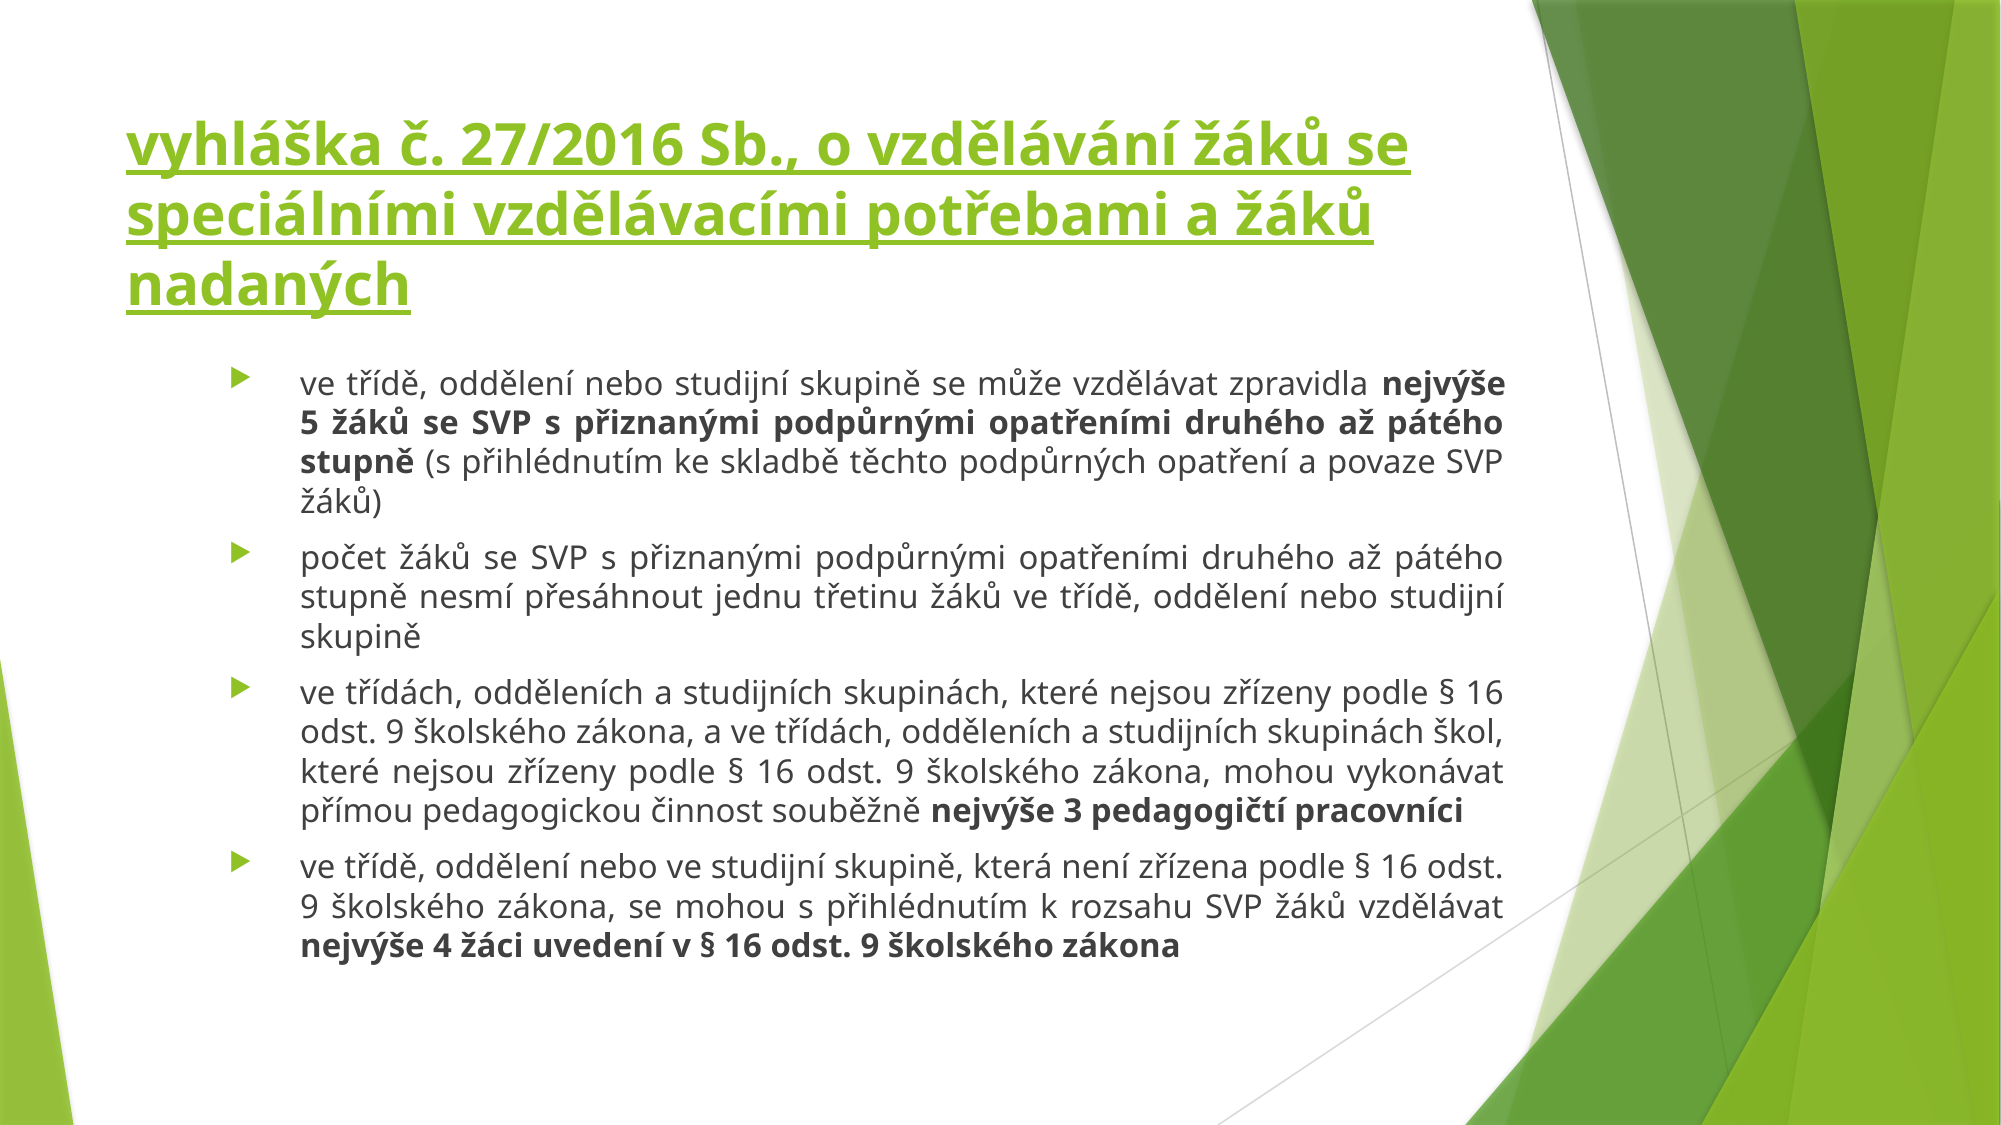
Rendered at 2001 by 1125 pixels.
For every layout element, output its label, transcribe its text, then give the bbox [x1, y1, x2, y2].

title vyhláška č. 27/2016 Sb., o vzdělávání žáků se speciálními vzdělávacími potřebami a žáků nadaných [111, 99, 1522, 317]
list ve třídě, oddělení nebo studijní skupině se může vzdělávat zpravidla nejvýše 5 žáků se SVP s přiznanými podpůrnými opatřeními druhého až pátého stupně (s přihlédnutím ke skladbě těchto podpůrných opatření a povaze SVP žáků) počet žáků se SVP s přiznanými podpůrnými opatřeními druhého až pátého stupně nesmí přesáhnout jednu třetinu žáků ve třídě, oddělení nebo studijní skupině ve třídách, odděleních a studijních skupinách, které nejsou zřízeny podle § 16 odst. 9 školského zákona, a ve třídách, odděleních a studijních skupinách škol, které nejsou zřízeny podle § 16 odst. 9 školského zákona, mohou vykonávat přímou pedagogickou činnost souběžně nejvýše 3 pedagogičtí pracovníci ve třídě, oddělení nebo ve studijní skupině, která není zřízena podle § 16 odst. 9 školského zákona, se mohou s přihlédnutím k rozsahu SVP žáků vzdělávat nejvýše 4 žáci uvedení v § 16 odst. 9 školského zákona [111, 354, 1522, 992]
